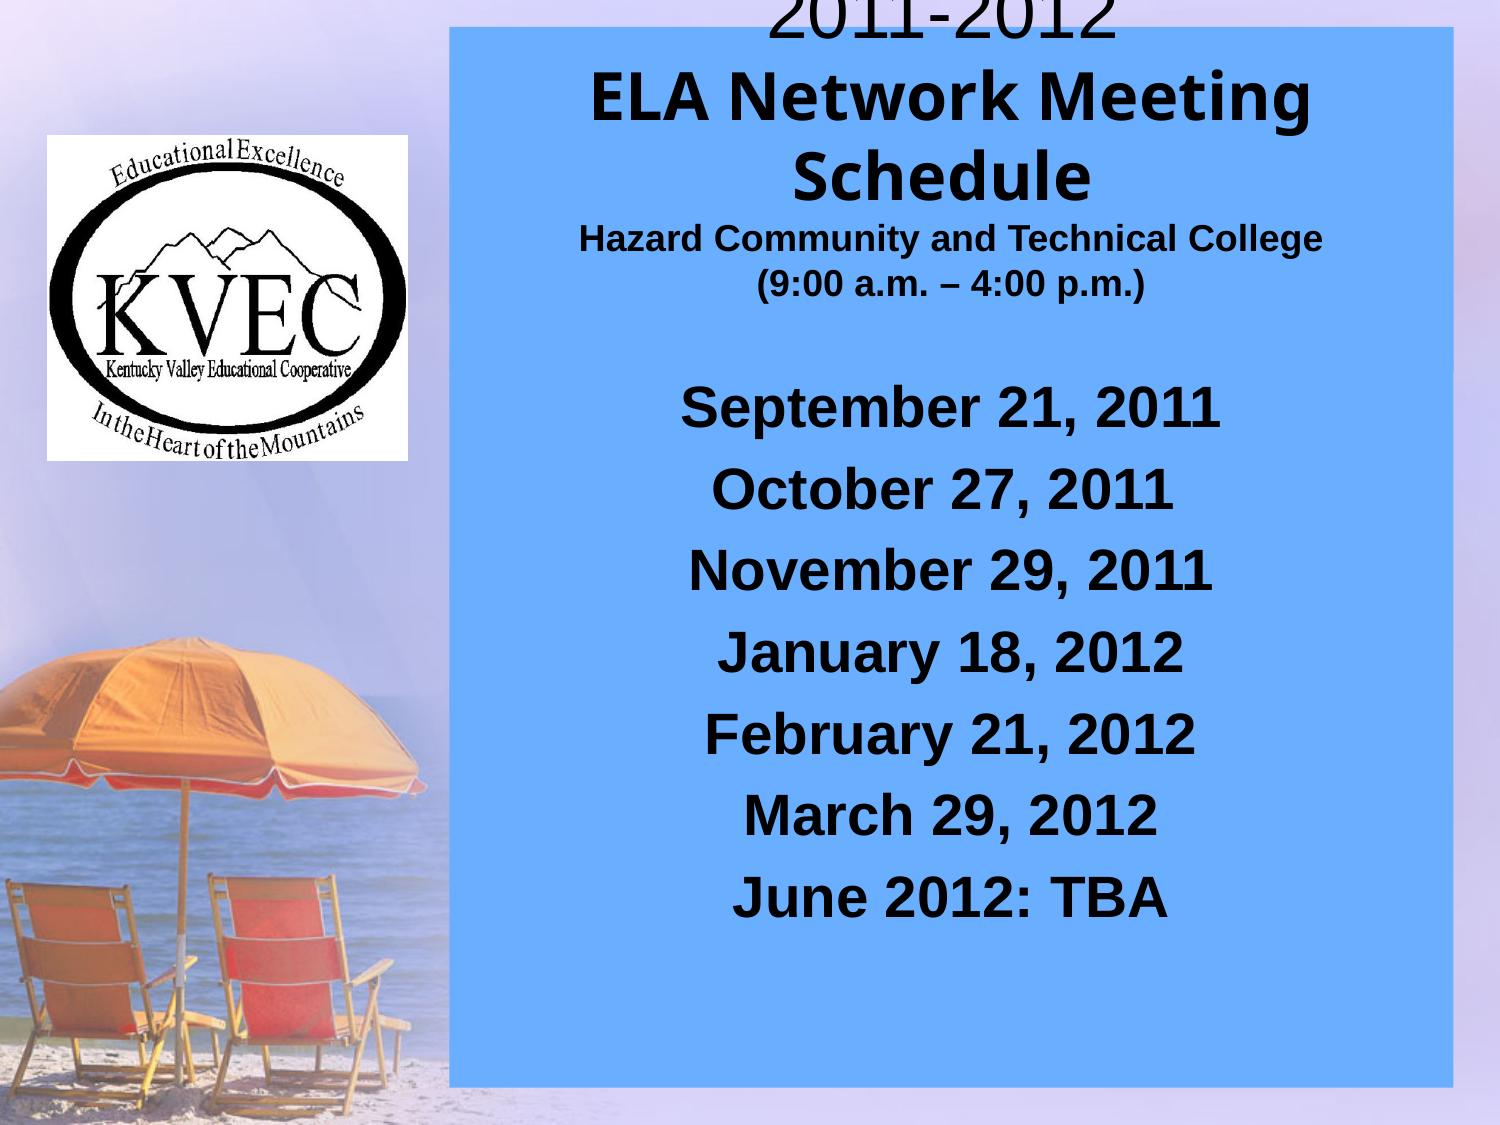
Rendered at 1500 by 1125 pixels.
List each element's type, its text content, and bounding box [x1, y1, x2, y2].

picture [0, 0, 1500, 1125]
title 2011-2012 ELA Network Meeting Schedule Hazard Community and Technical College (9:00 a.m. – 4:00 p.m.) [449, 26, 1454, 361]
list September 21, 2011 October 27, 2011 November 29, 2011 January 18, 2012 February 21, 2012 March 29, 2012 June 2012: TBA [449, 361, 1454, 1088]
